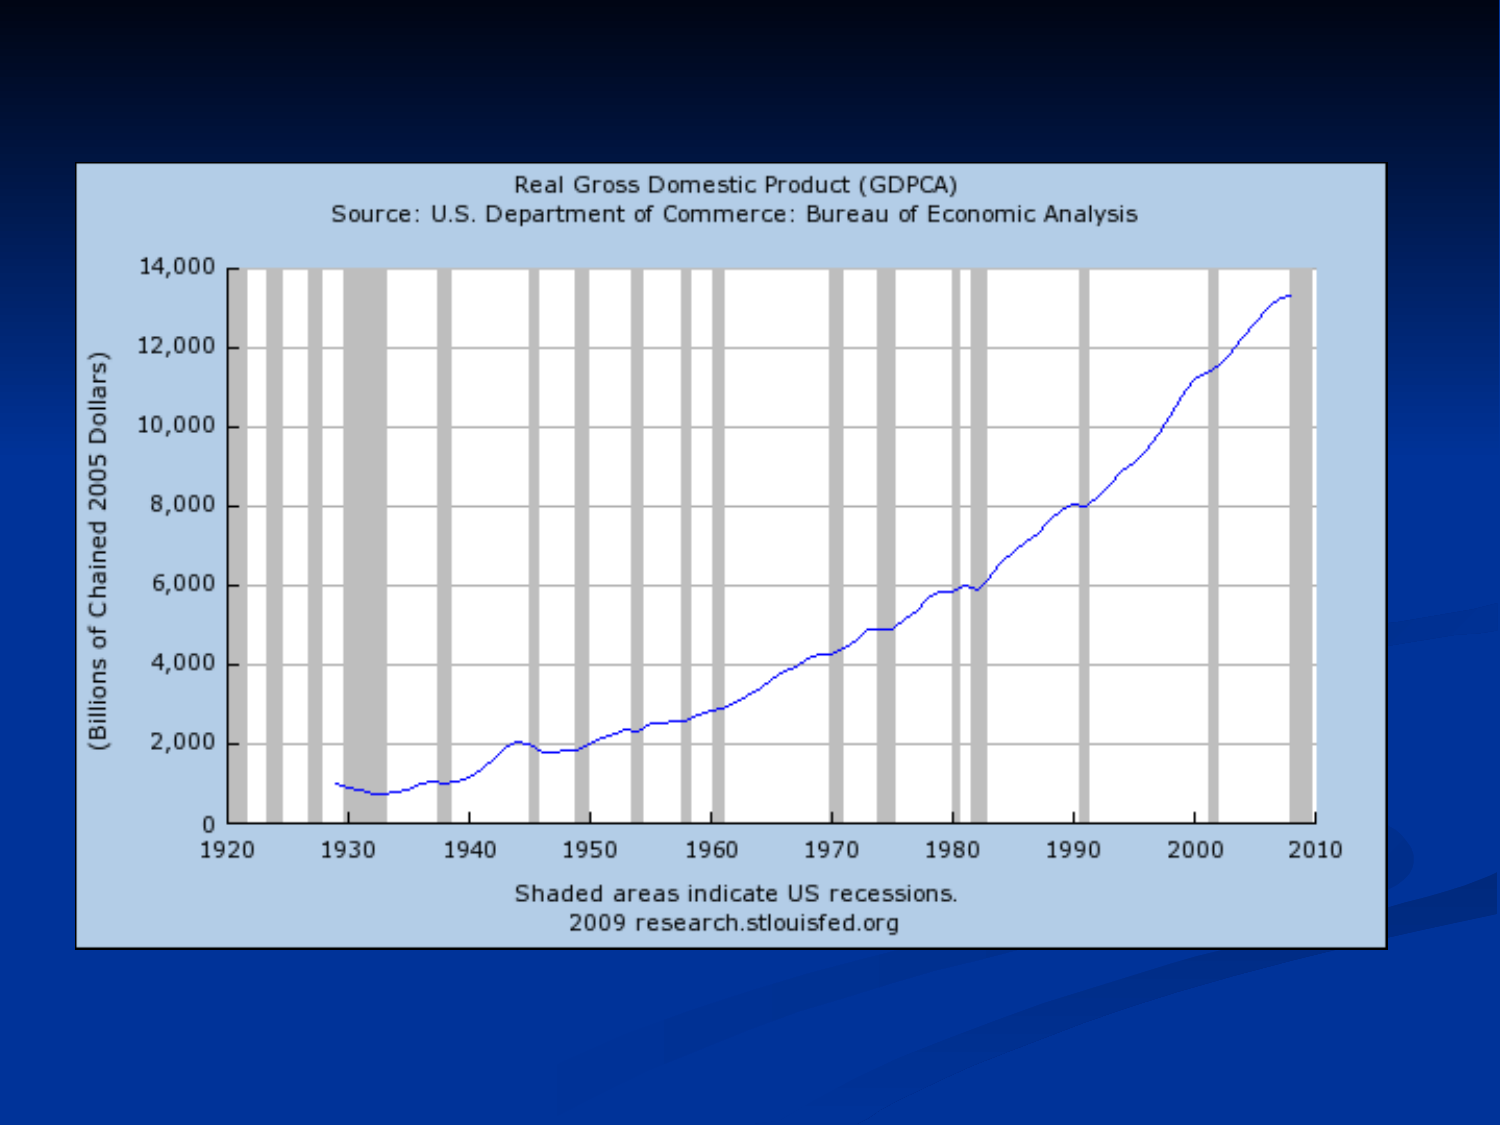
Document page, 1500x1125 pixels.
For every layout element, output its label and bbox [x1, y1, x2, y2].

picture [74, 162, 1388, 951]
